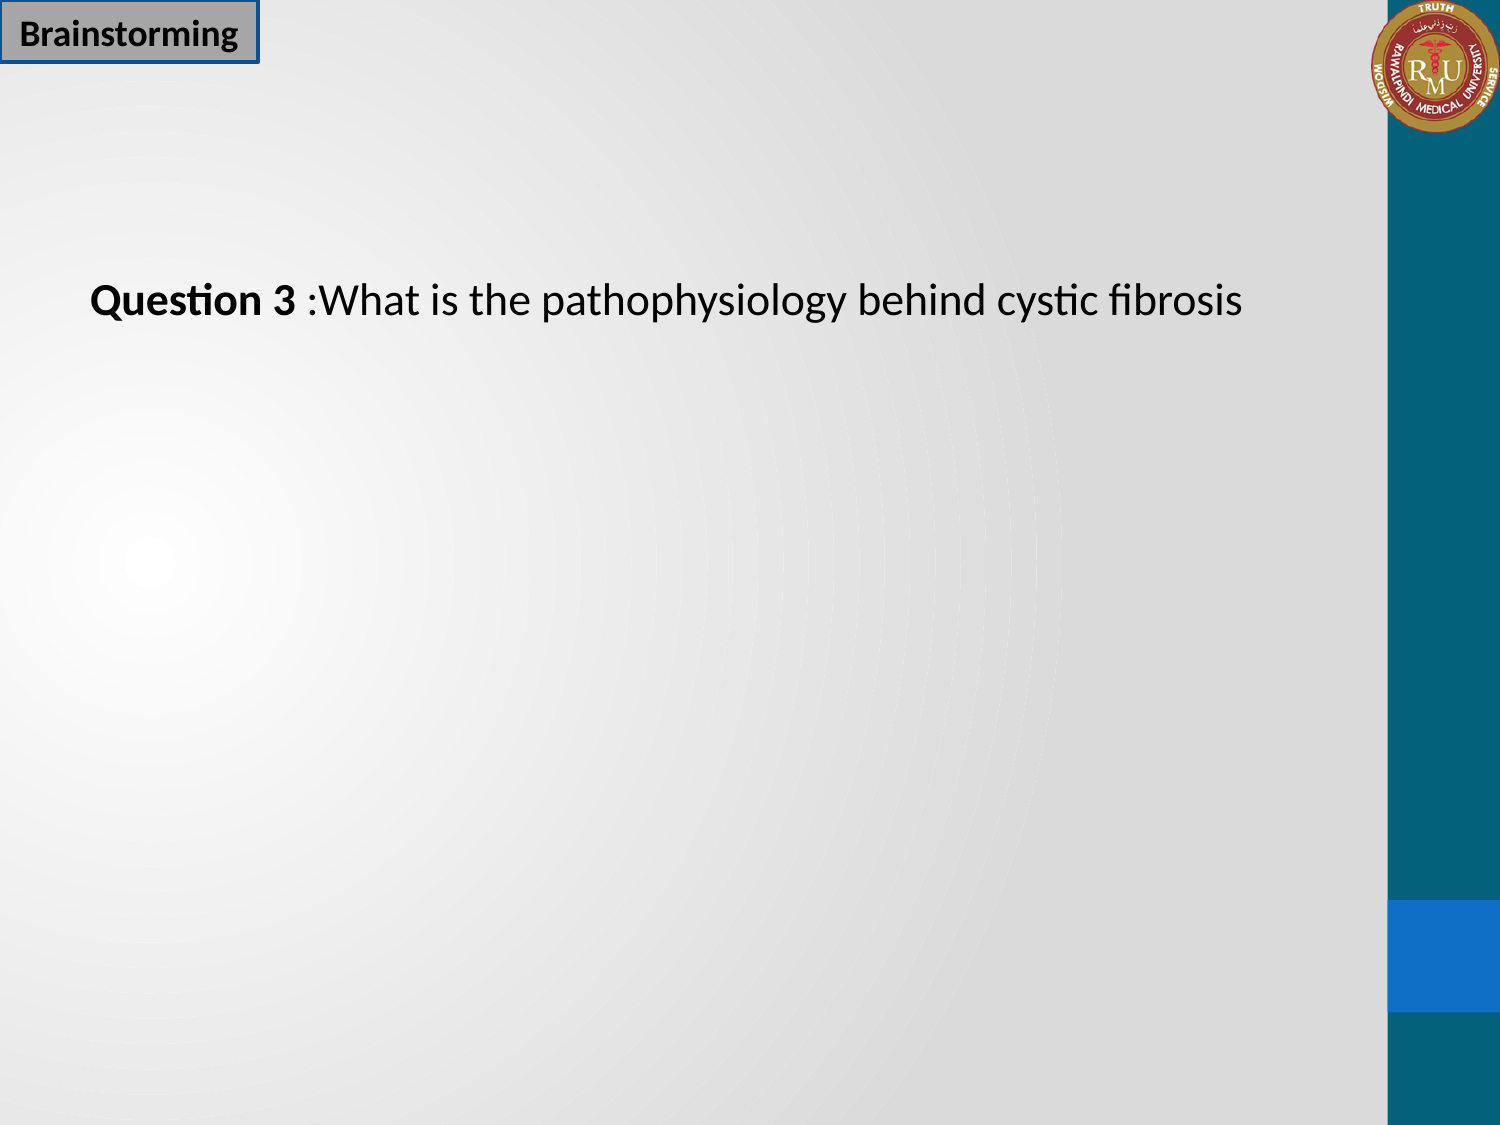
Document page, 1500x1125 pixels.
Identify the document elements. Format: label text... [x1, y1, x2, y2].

picture [1370, 0, 1500, 133]
list Question 3 :What is the pathophysiology behind cystic fibrosis [75, 262, 1325, 1050]
text_box Brainstorming [0, 0, 260, 64]
